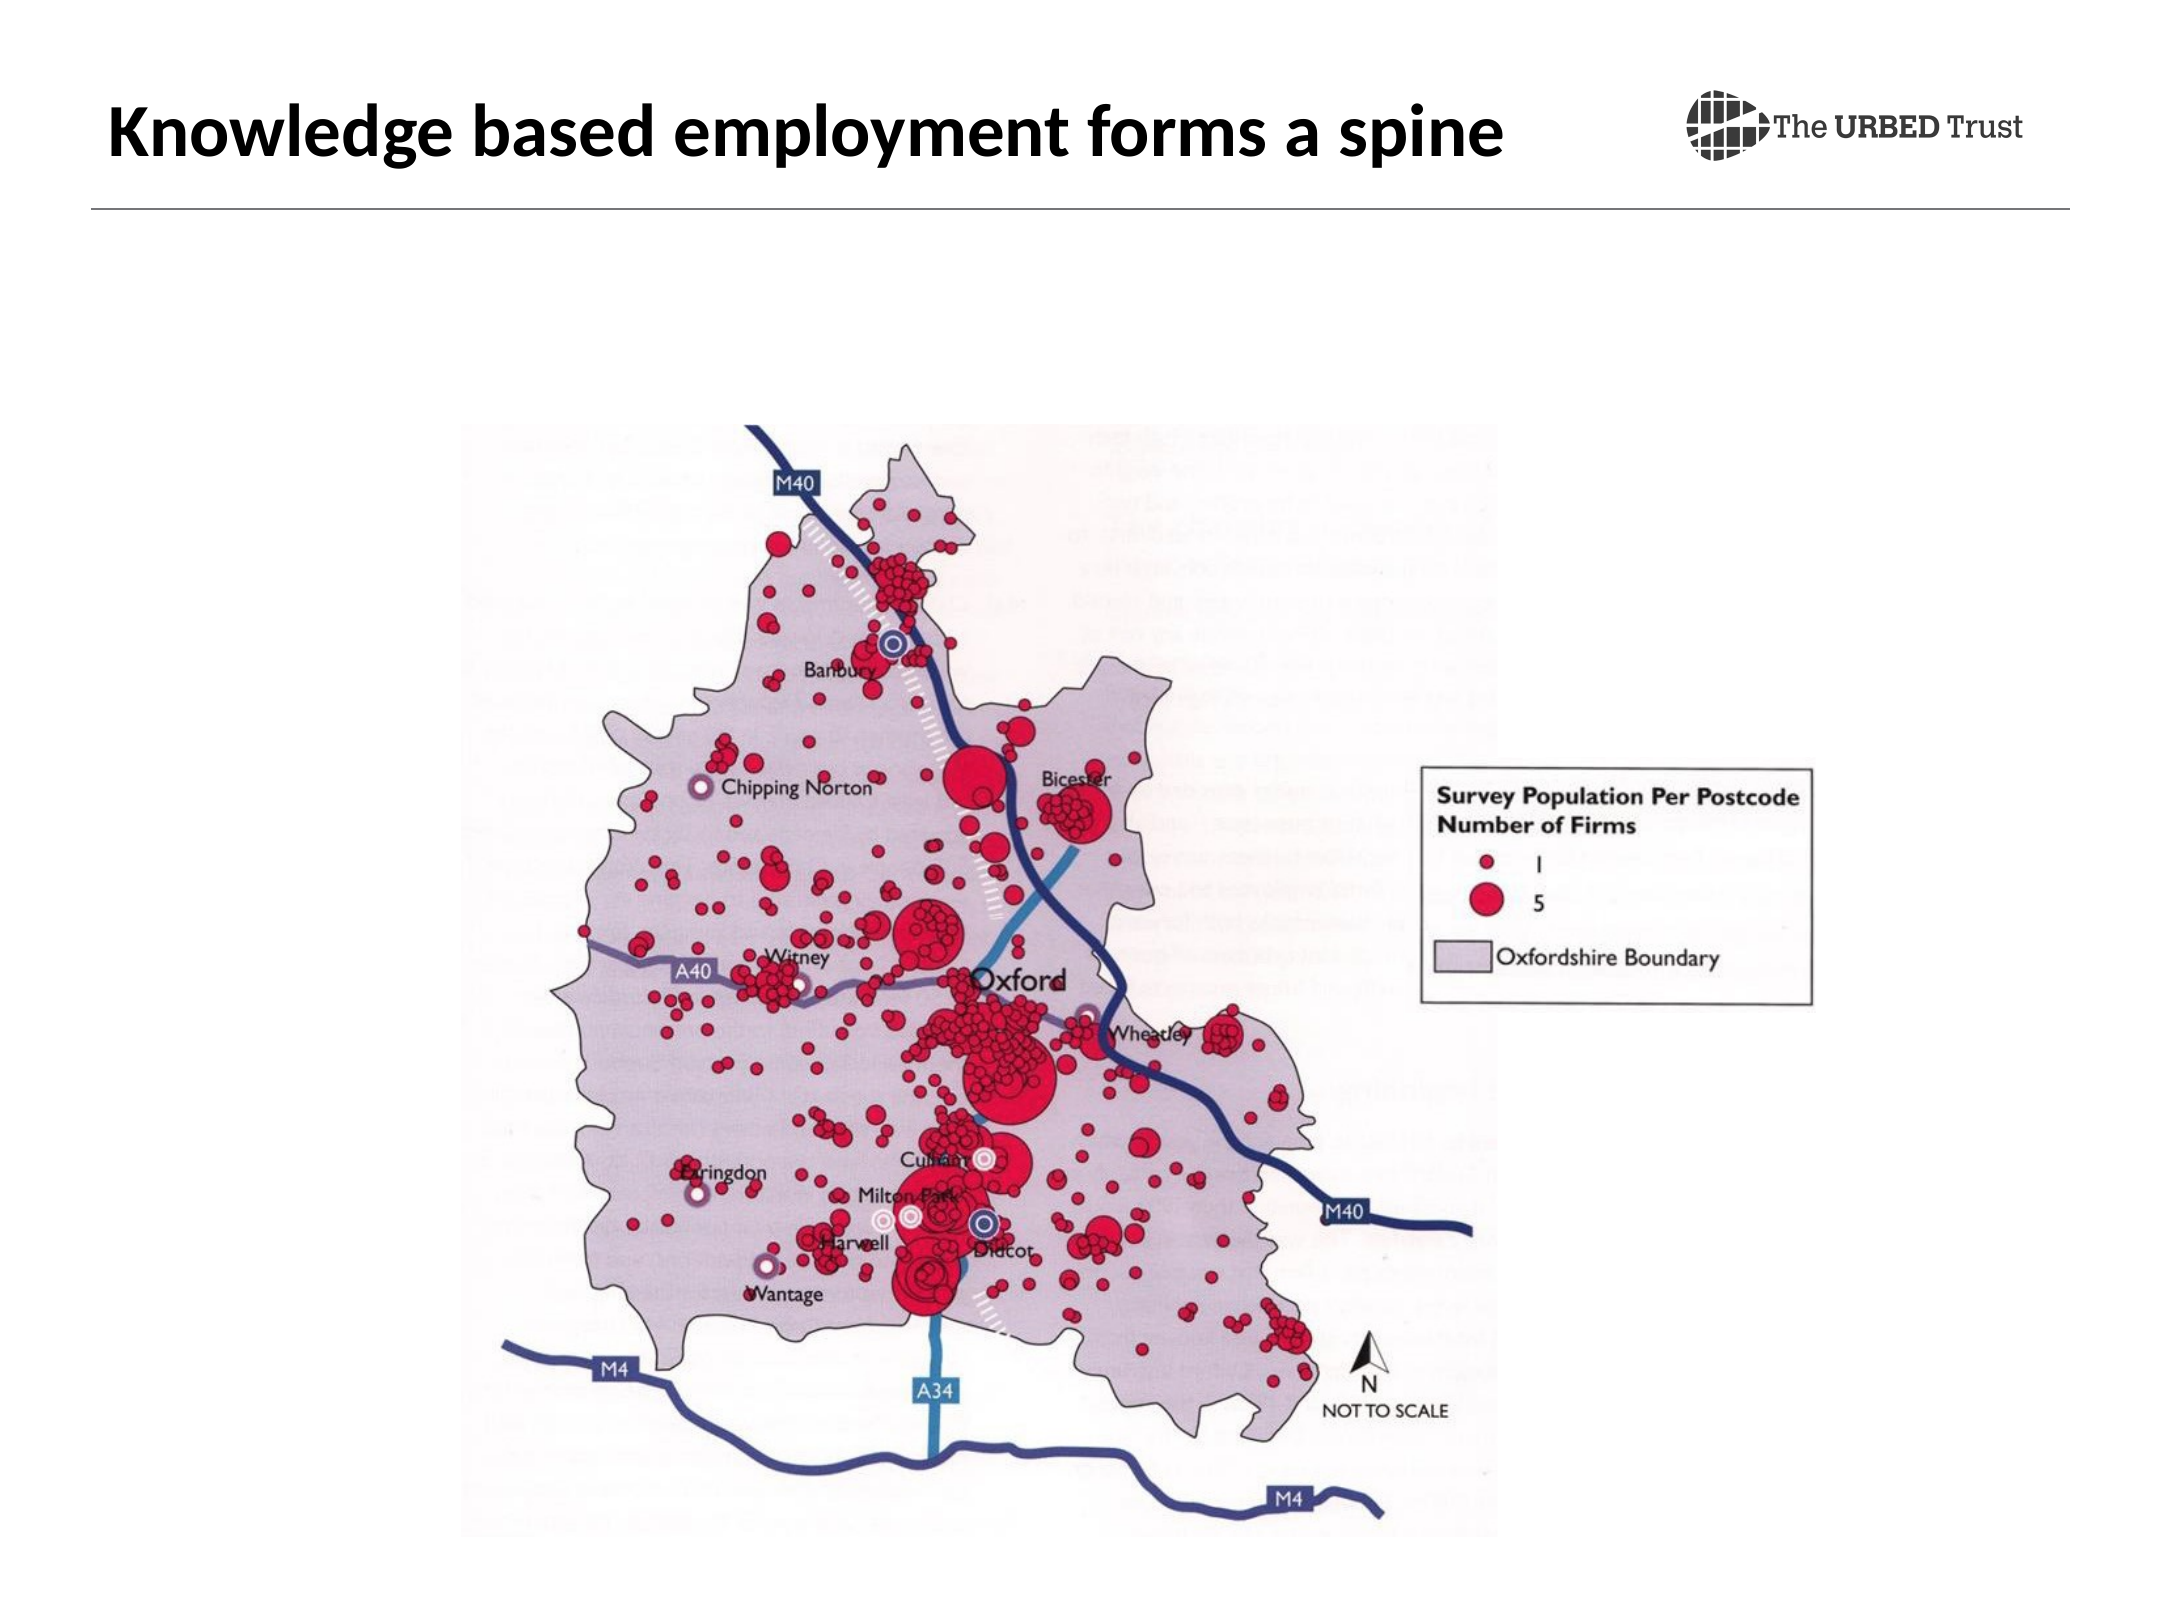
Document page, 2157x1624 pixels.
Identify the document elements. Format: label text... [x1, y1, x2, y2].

text_box [1405, 757, 1816, 1014]
text_box [1686, 90, 2023, 161]
text_box [461, 424, 1498, 1537]
text_box Knowledge based employment forms a spine [94, 73, 1522, 179]
